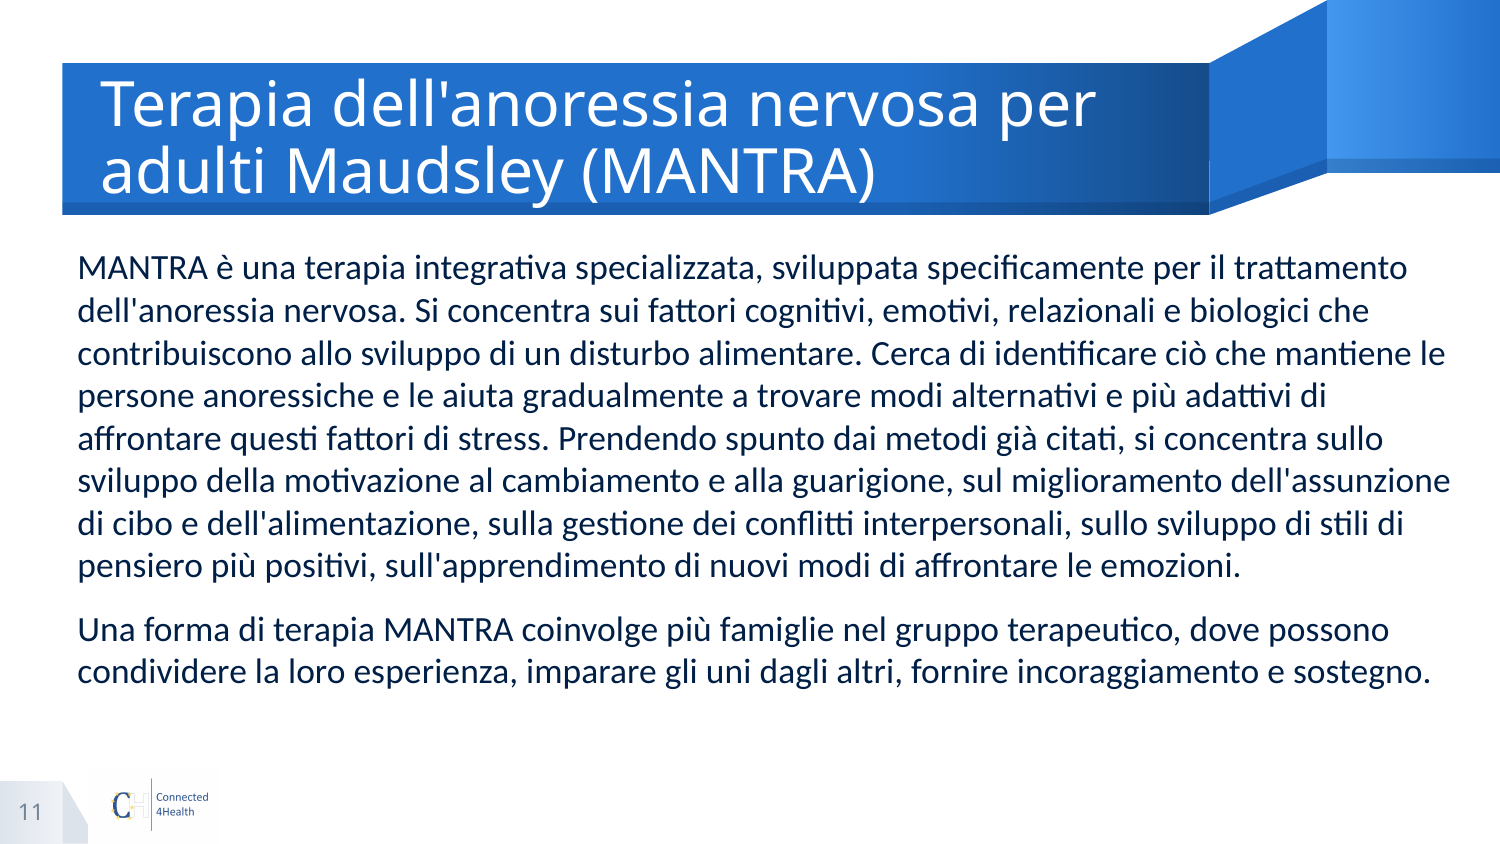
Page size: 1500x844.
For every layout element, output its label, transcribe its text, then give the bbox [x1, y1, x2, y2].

slide_number 11 [0, 781, 63, 844]
picture [88, 769, 220, 844]
list MANTRA è una terapia integrativa specializzata, sviluppata specificamente per il trattamento dell'anoressia nervosa. Si concentra sui fattori cognitivi, emotivi, relazionali e biologici che contribuiscono allo sviluppo di un disturbo alimentare. Cerca di identificare ciò che mantiene le persone anoressiche e le aiuta gradualmente a trovare modi alternativi e più adattivi di affrontare questi fattori di stress. Prendendo spunto dai metodi già citati, si concentra sullo sviluppo della motivazione al cambiamento e alla guarigione, sul miglioramento dell'assunzione di cibo e dell'alimentazione, sulla gestione dei conflitti interpersonali, sullo sviluppo di stili di pensiero più positivi, sull'apprendimento di nuovi modi di affrontare le emozioni. Una forma di terapia MANTRA coinvolge più famiglie nel gruppo terapeutico, dove possono condividere la loro esperienza, imparare gli uni dagli altri, fornire incoraggiamento e sostegno. [64, 244, 1471, 756]
title Terapia dell'anoressia nervosa per adulti Maudsley (MANTRA) [100, 64, 1210, 215]
